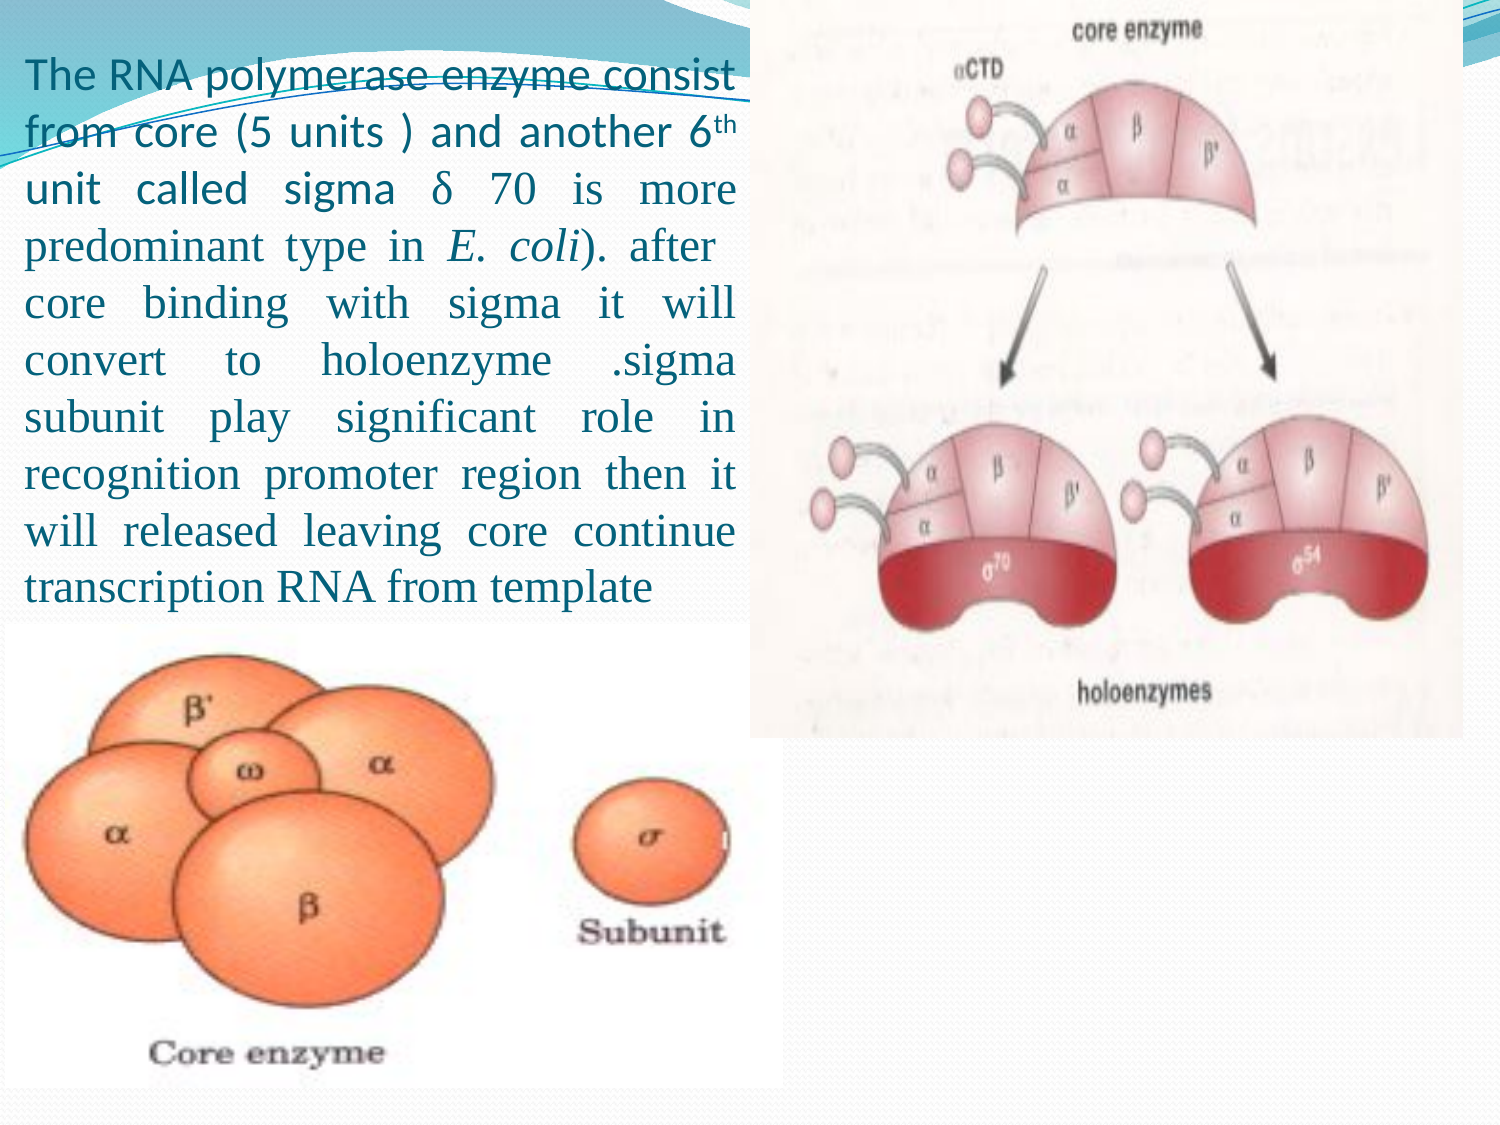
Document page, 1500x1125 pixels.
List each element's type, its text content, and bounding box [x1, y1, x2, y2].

picture [749, 0, 1463, 738]
title The RNA polymerase enzyme consist from core (5 units ) and another 6th unit called sigma δ 70 is more predominant type in E. coli). after core binding with sigma it will convert to holoenzyme .sigma subunit play significant role in recognition promoter region then it will released leaving core continue transcription RNA from template [24, 24, 738, 613]
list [5, 624, 783, 1088]
